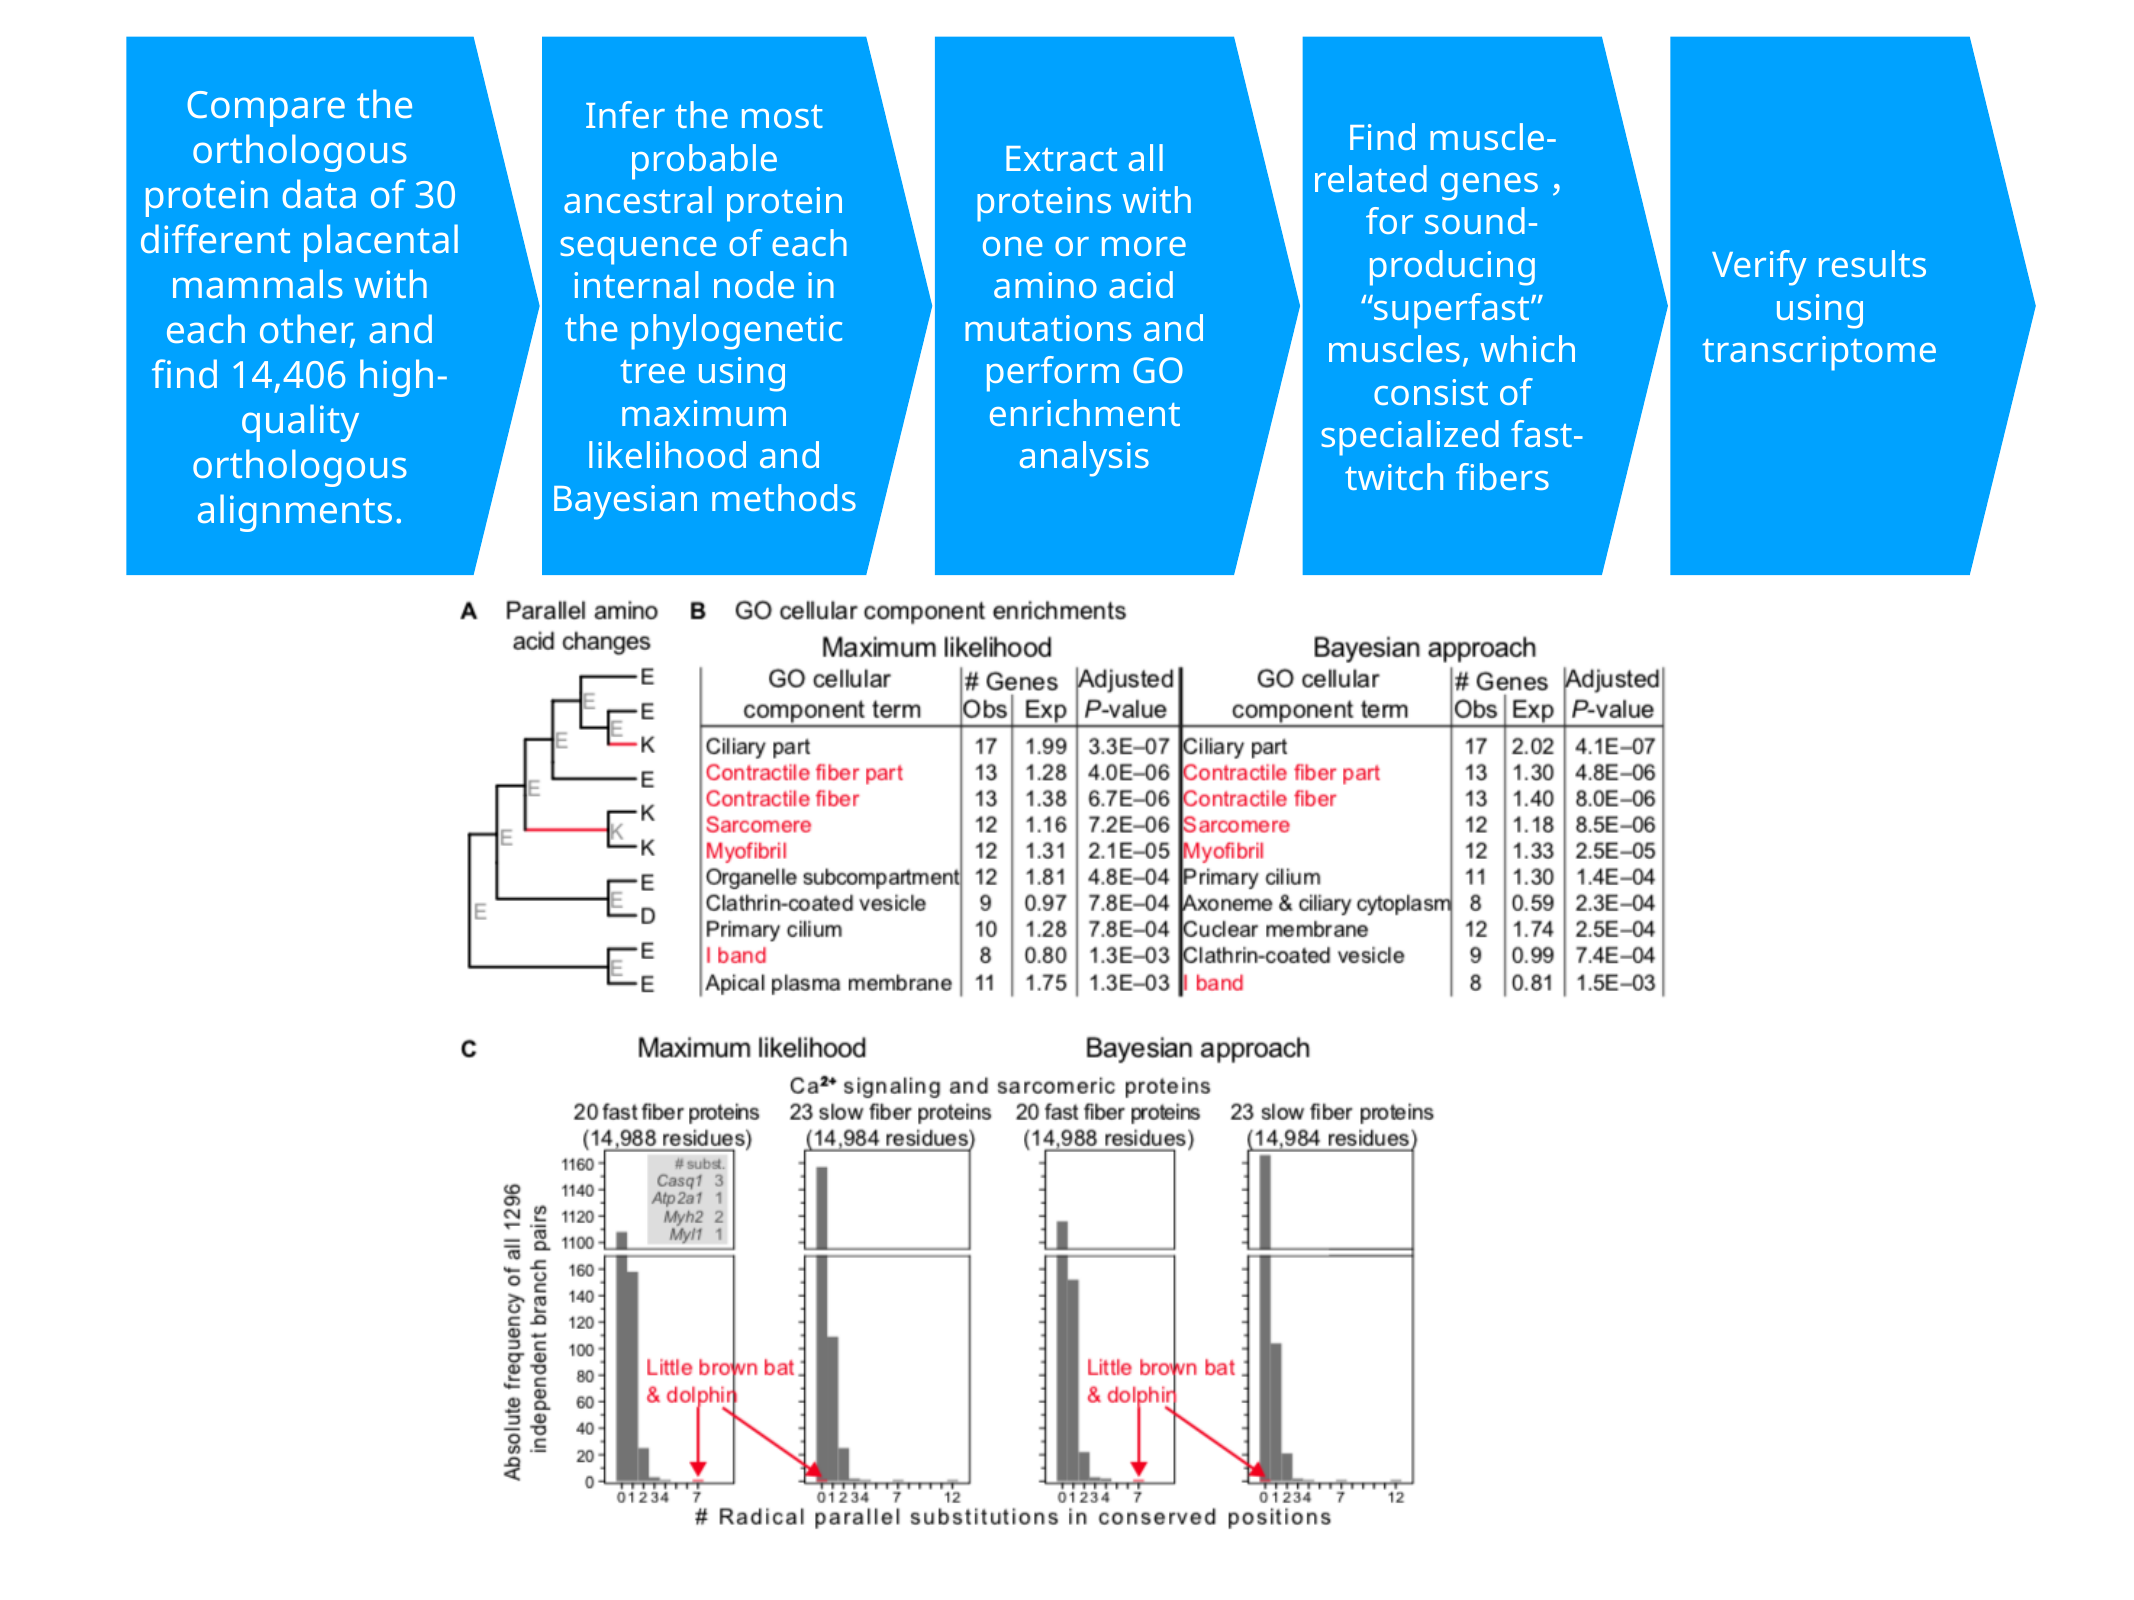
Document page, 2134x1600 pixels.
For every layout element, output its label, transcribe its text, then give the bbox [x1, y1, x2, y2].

text_box Extract all proteins with one or more amino acid mutations and perform GO enrichment analysis [934, 36, 1301, 576]
text_box Verify results using transcriptome [1670, 36, 2036, 576]
text_box Find muscle-related genes，for sound-producing “superfast” muscles, which consist of specialized fast-twitch fibers [1302, 36, 1668, 576]
picture [443, 592, 1690, 1535]
text_box Compare the orthologous protein data of 30 different placental mammals with each other, and find 14,406 high-quality orthologous alignments. [126, 36, 540, 576]
text_box Infer the most probable ancestral protein sequence of each internal node in the phylogenetic tree using maximum likelihood and Bayesian methods [542, 36, 933, 576]
